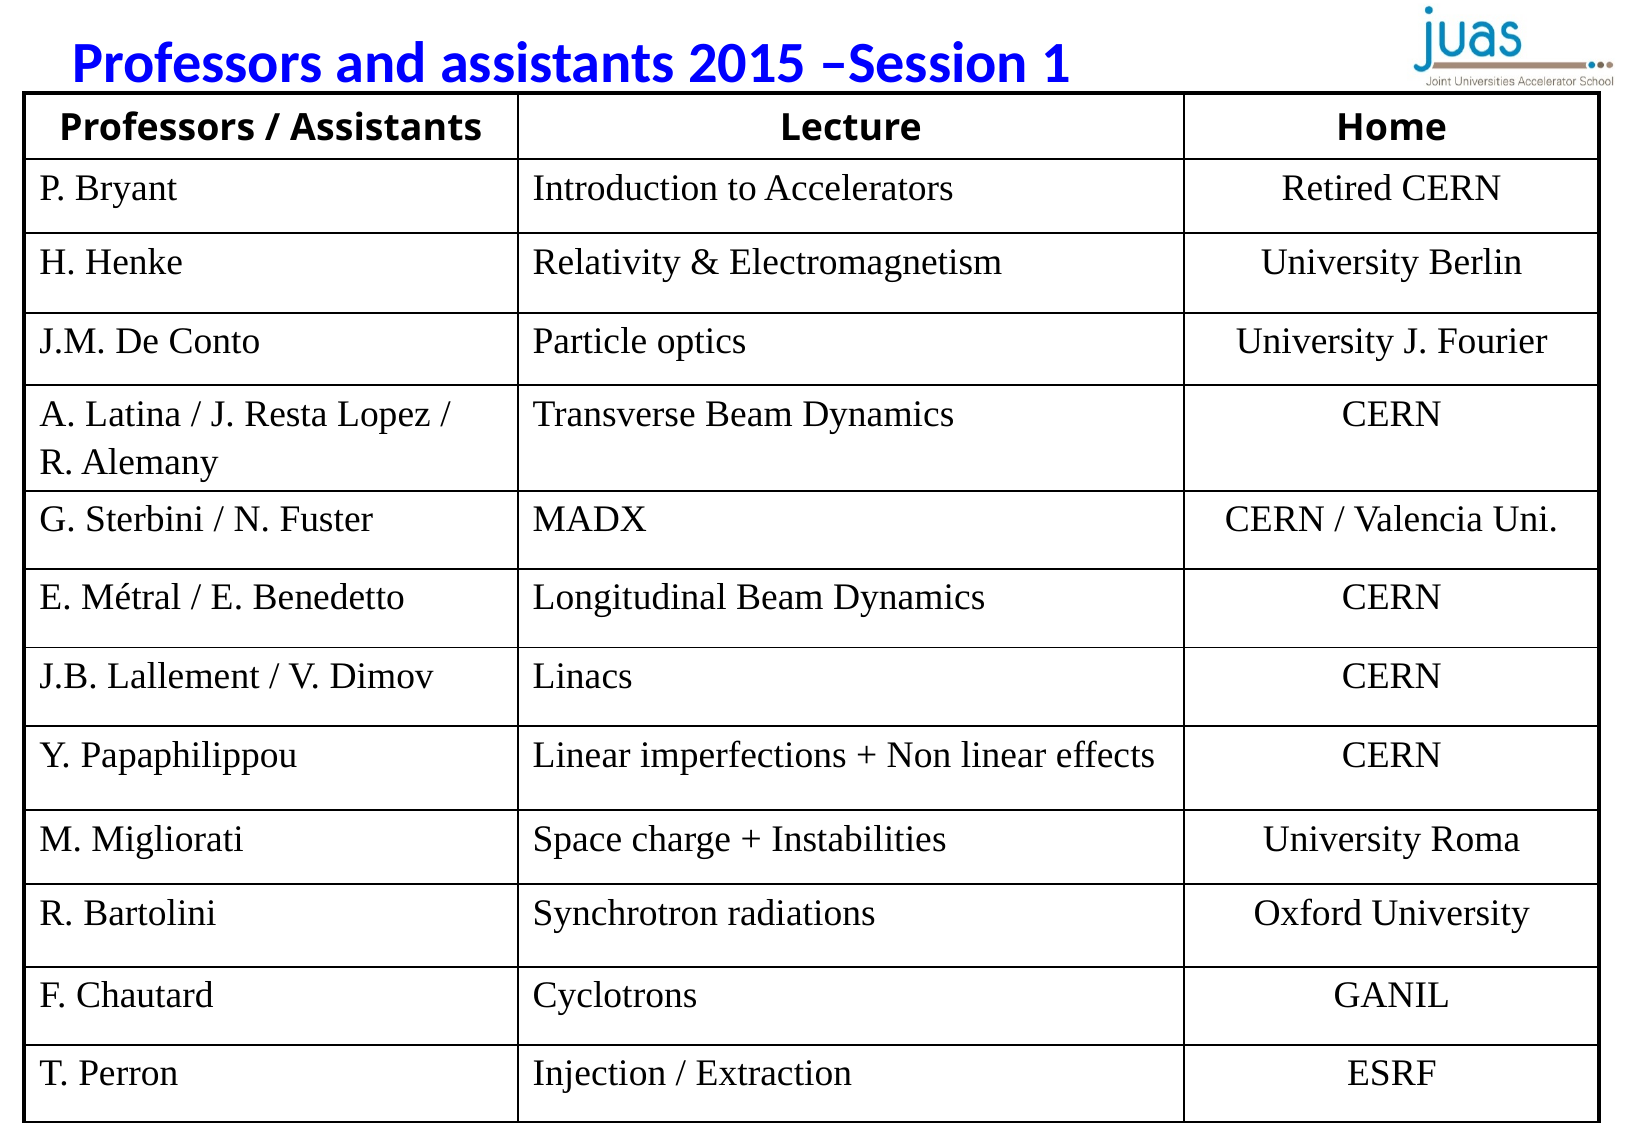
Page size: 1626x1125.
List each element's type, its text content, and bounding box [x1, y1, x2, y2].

table_cell A. Latina / J. Resta Lopez / R. Alemany [26, 386, 517, 490]
table_cell CERN [1185, 648, 1597, 725]
table_cell Linear imperfections + Non linear effects [519, 727, 1183, 809]
table_cell CERN [1185, 727, 1597, 809]
table_cell R. Bartolini [26, 885, 517, 966]
table_cell F. Chautard [26, 968, 517, 1044]
table_cell T. Perron [26, 1046, 517, 1121]
picture [1404, 0, 1625, 99]
table_header Home [1185, 95, 1597, 158]
table_cell Linacs [519, 648, 1183, 725]
table_cell Y. Papaphilippou [26, 727, 517, 809]
table_cell J.M. De Conto [26, 314, 517, 384]
table_cell Relativity & Electromagnetism [519, 234, 1183, 312]
table_cell Transverse Beam Dynamics [519, 386, 1183, 490]
table_header Lecture [519, 106, 1183, 158]
table_cell Particle optics [519, 314, 1183, 384]
table_cell University Roma [1185, 811, 1597, 883]
table_cell CERN [1185, 386, 1597, 490]
table_cell Injection / Extraction [519, 1046, 1183, 1121]
table_cell J.B. Lallement / V. Dimov [26, 648, 517, 725]
table_cell Longitudinal Beam Dynamics [519, 570, 1183, 647]
table_cell CERN [1185, 570, 1597, 647]
table_cell MADX [519, 492, 1183, 568]
table_cell Cyclotrons [519, 968, 1183, 1044]
table_cell Introduction to Accelerators [519, 160, 1183, 232]
table_cell University J. Fourier [1185, 314, 1597, 384]
table_cell G. Sterbini / N. Fuster [26, 492, 517, 568]
table_cell Retired CERN [1185, 160, 1597, 232]
table_cell P. Bryant [26, 160, 517, 232]
table_cell Synchrotron radiations [519, 885, 1183, 966]
table_header Professors / Assistants [26, 95, 517, 158]
text_box Professors and assistants 2015 –Session 1 [58, 0, 1387, 106]
table_cell Space charge + Instabilities [519, 811, 1183, 883]
table_cell GANIL [1185, 968, 1597, 1044]
table_cell ESRF [1185, 1046, 1597, 1121]
table_cell University Berlin [1185, 234, 1597, 312]
table_cell H. Henke [26, 234, 517, 312]
table_cell Oxford University [1185, 885, 1597, 966]
table_cell CERN / Valencia Uni. [1185, 492, 1597, 568]
table_cell M. Migliorati [26, 811, 517, 883]
table_cell E. Métral / E. Benedetto [26, 570, 517, 647]
